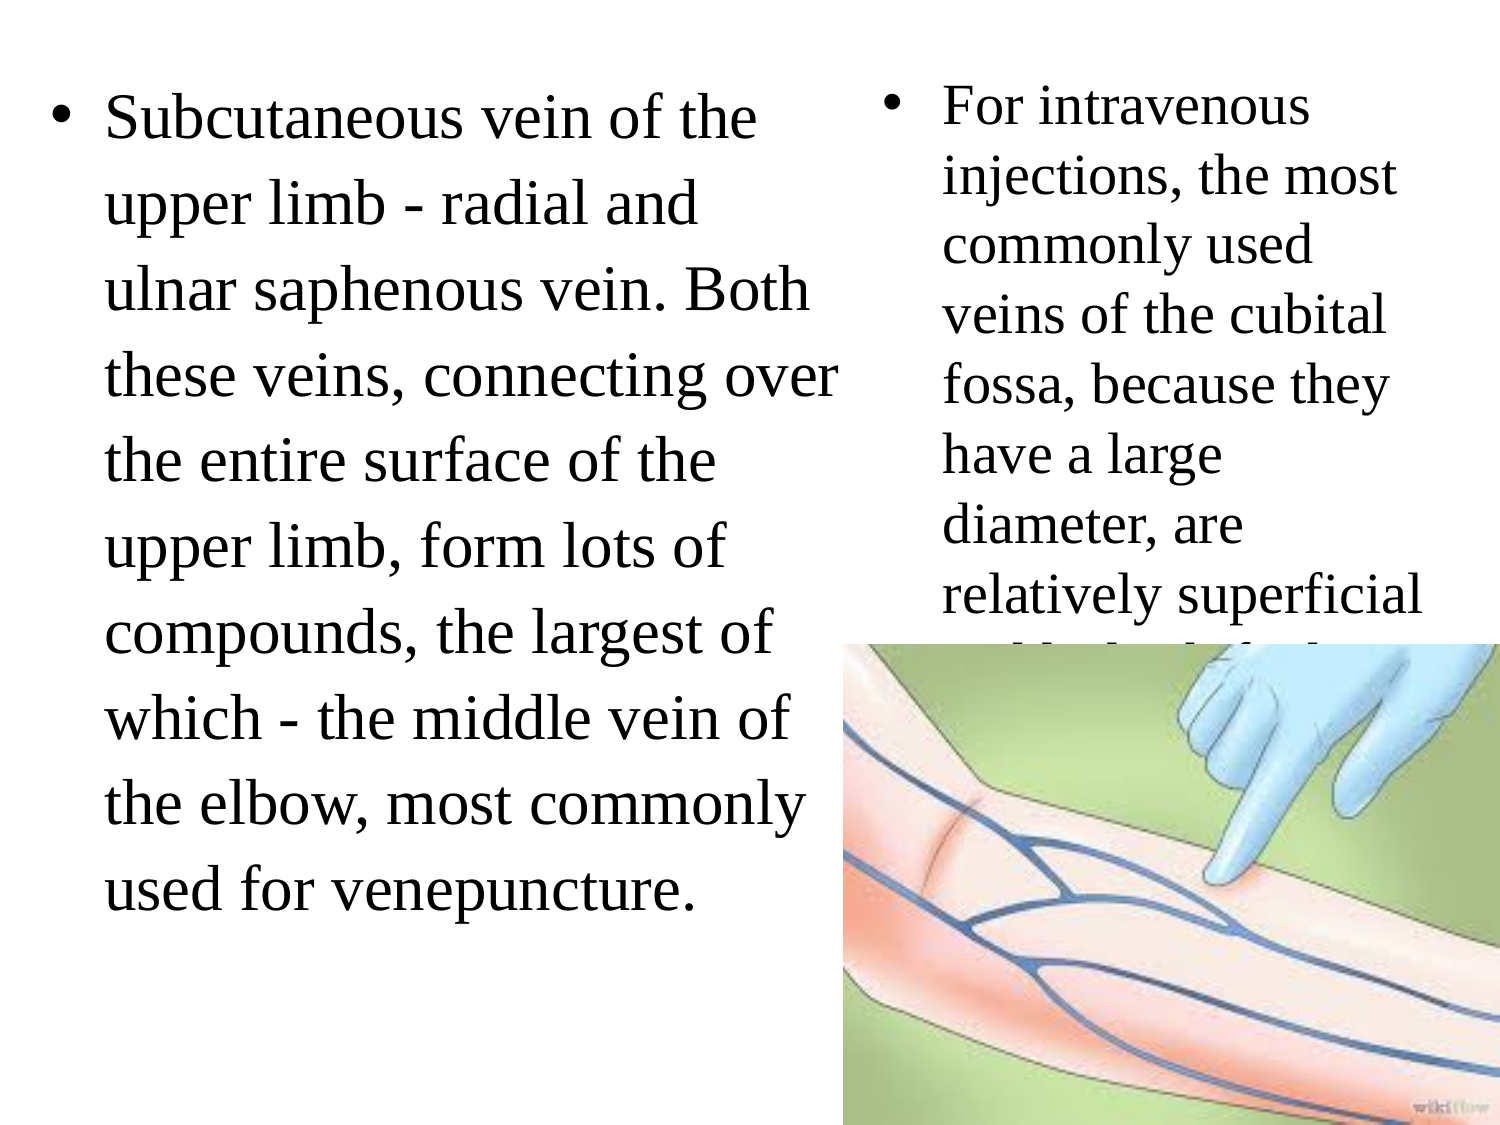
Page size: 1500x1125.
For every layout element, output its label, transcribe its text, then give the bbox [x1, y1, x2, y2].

picture [843, 644, 1500, 1125]
list Subcutaneous vein of the upper limb - radial and ulnar saphenous vein. Both these veins, connecting over the entire surface of the upper limb, form lots of compounds, the largest of which - the middle vein of the elbow, most commonly used for venepuncture. [35, 58, 856, 1005]
list For intravenous injections, the most commonly used veins of the cubital fossa, because they have a large diameter, are relatively superficial and little shifted. [867, 58, 1442, 642]
